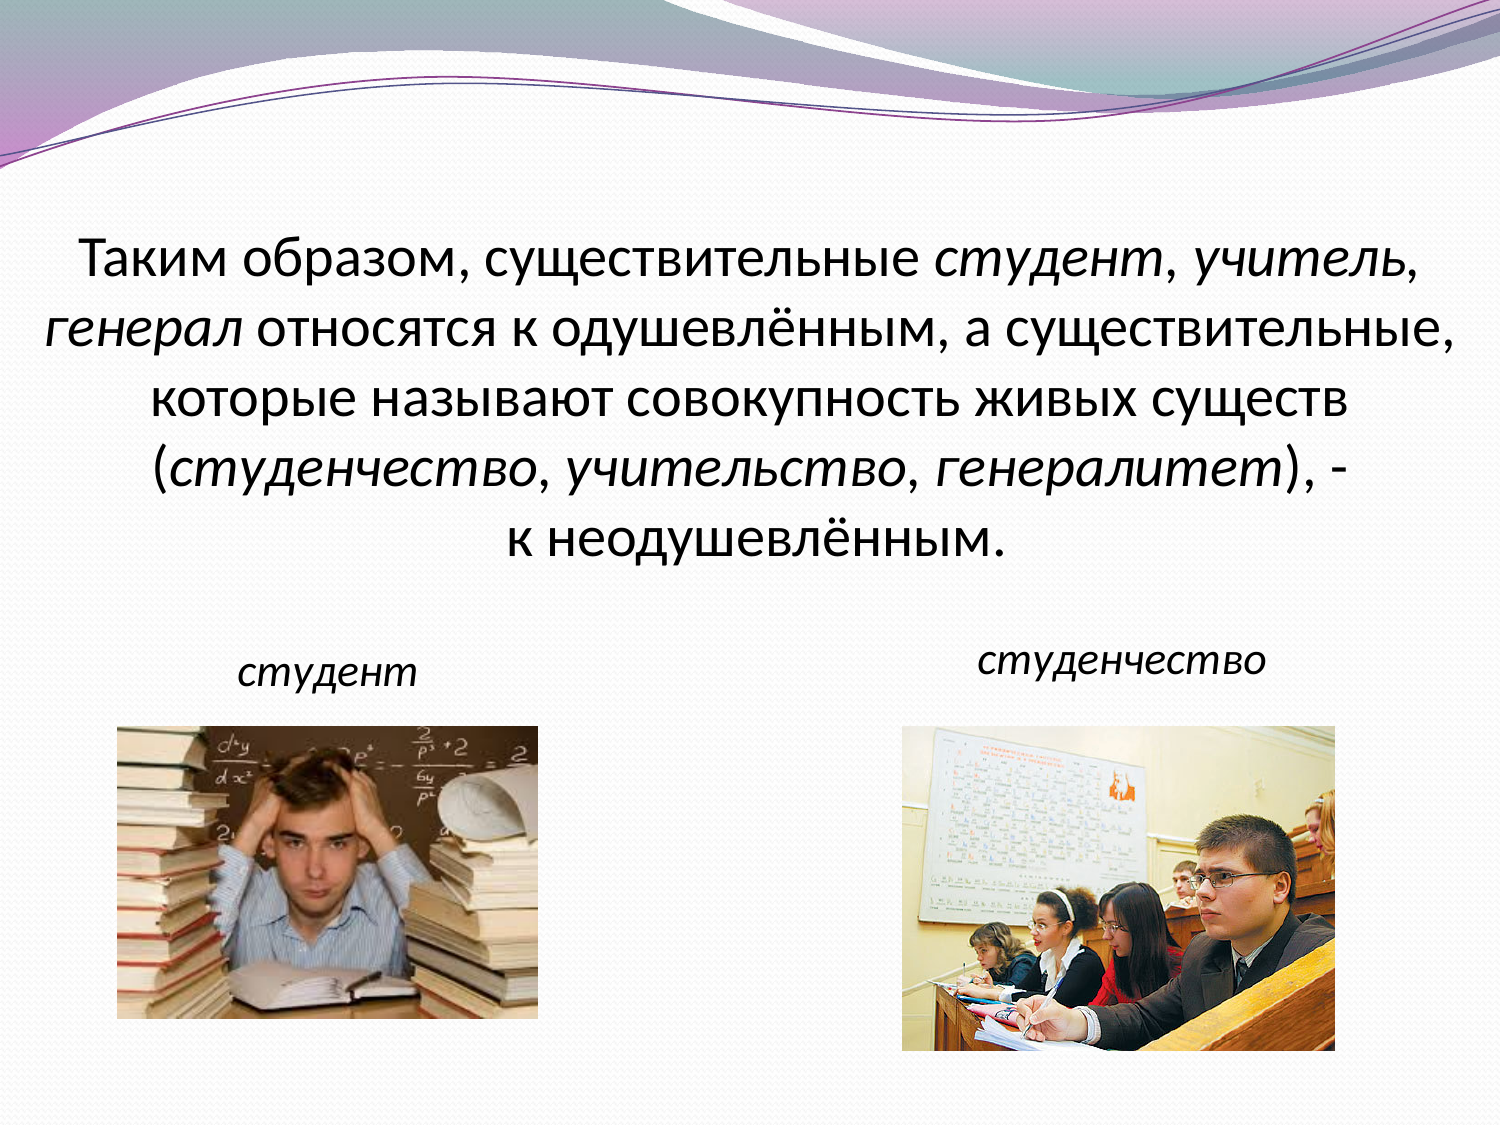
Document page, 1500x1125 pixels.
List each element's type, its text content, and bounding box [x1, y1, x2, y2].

text_box студент [222, 632, 437, 703]
text_box студенчество [962, 621, 1283, 691]
picture [902, 726, 1335, 1051]
title Таким образом, существительные студент, учитель, генерал относятся к одушевлённым, а существительные, которые называют совокупность живых существ (студенчество, учительство, генералитет), - к неодушевлённым. [35, 93, 1465, 668]
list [116, 726, 538, 1019]
